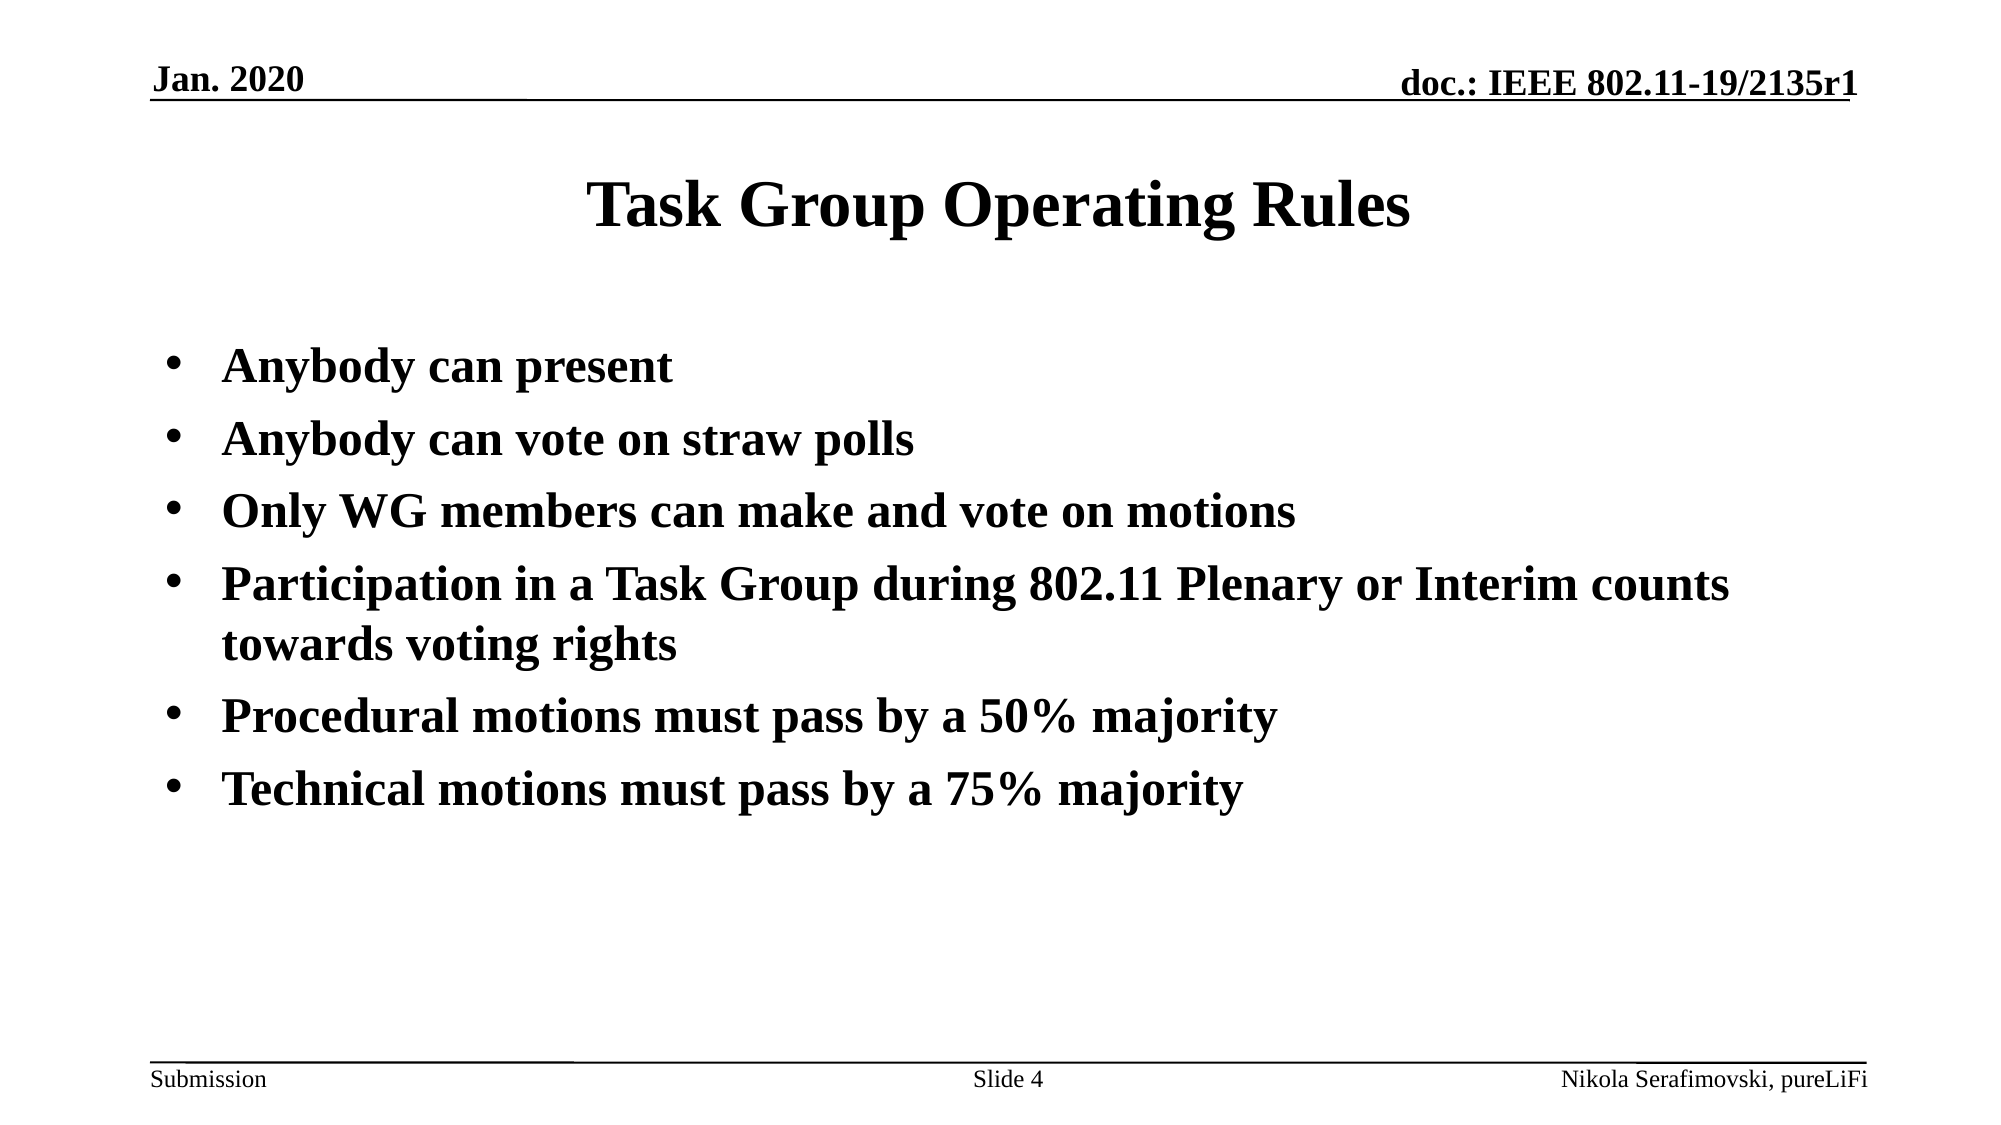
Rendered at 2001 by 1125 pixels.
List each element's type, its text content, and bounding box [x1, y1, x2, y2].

footer Nikola Serafimovski, pureLiFi [1171, 1061, 1869, 1093]
slide_number Slide 4 [950, 1061, 1067, 1123]
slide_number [152, 54, 563, 100]
title Task Group Operating Rules [149, 112, 1850, 288]
list Anybody can present Anybody can vote on straw polls Only WG members can make and vote on motions Participation in a Task Group during 802.11 Plenary or Interim counts towards voting rights Procedural motions must pass by a 50% majority Technical motions must pass by a 75% majority [149, 324, 1850, 1000]
